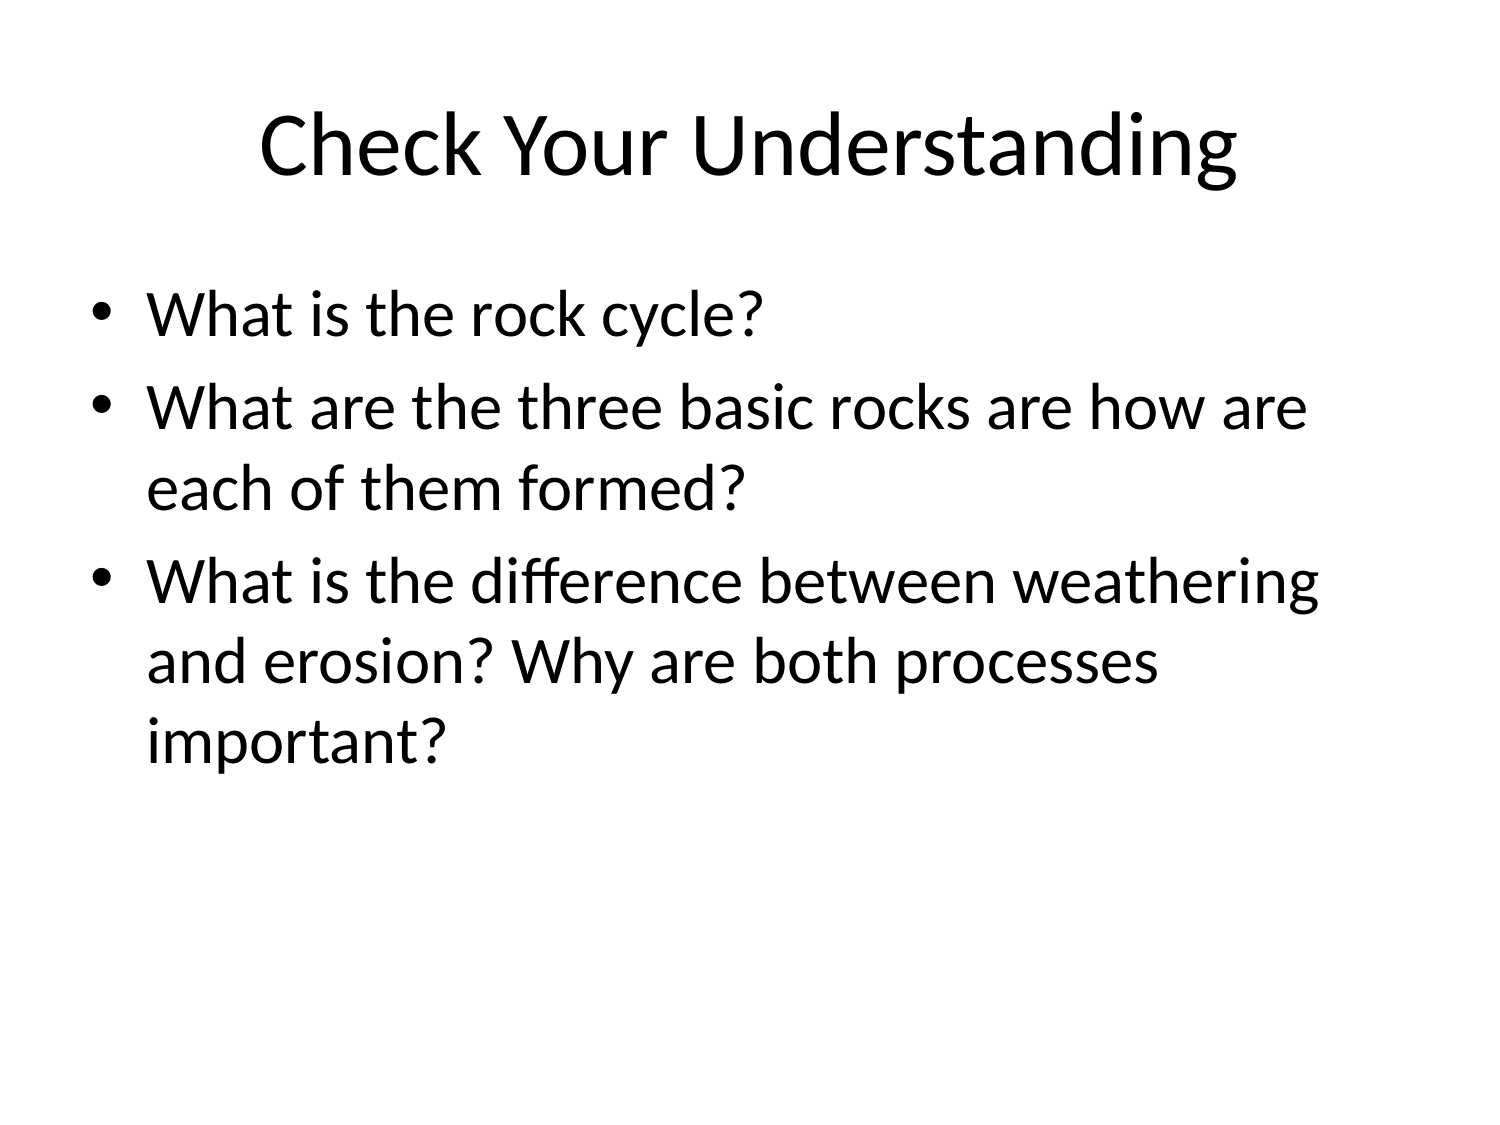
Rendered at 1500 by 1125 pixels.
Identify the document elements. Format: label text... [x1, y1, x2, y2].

list What is the rock cycle? What are the three basic rocks are how are each of them formed? What is the difference between weathering and erosion? Why are both processes important? [75, 262, 1425, 1005]
title Check Your Understanding [75, 45, 1425, 233]
